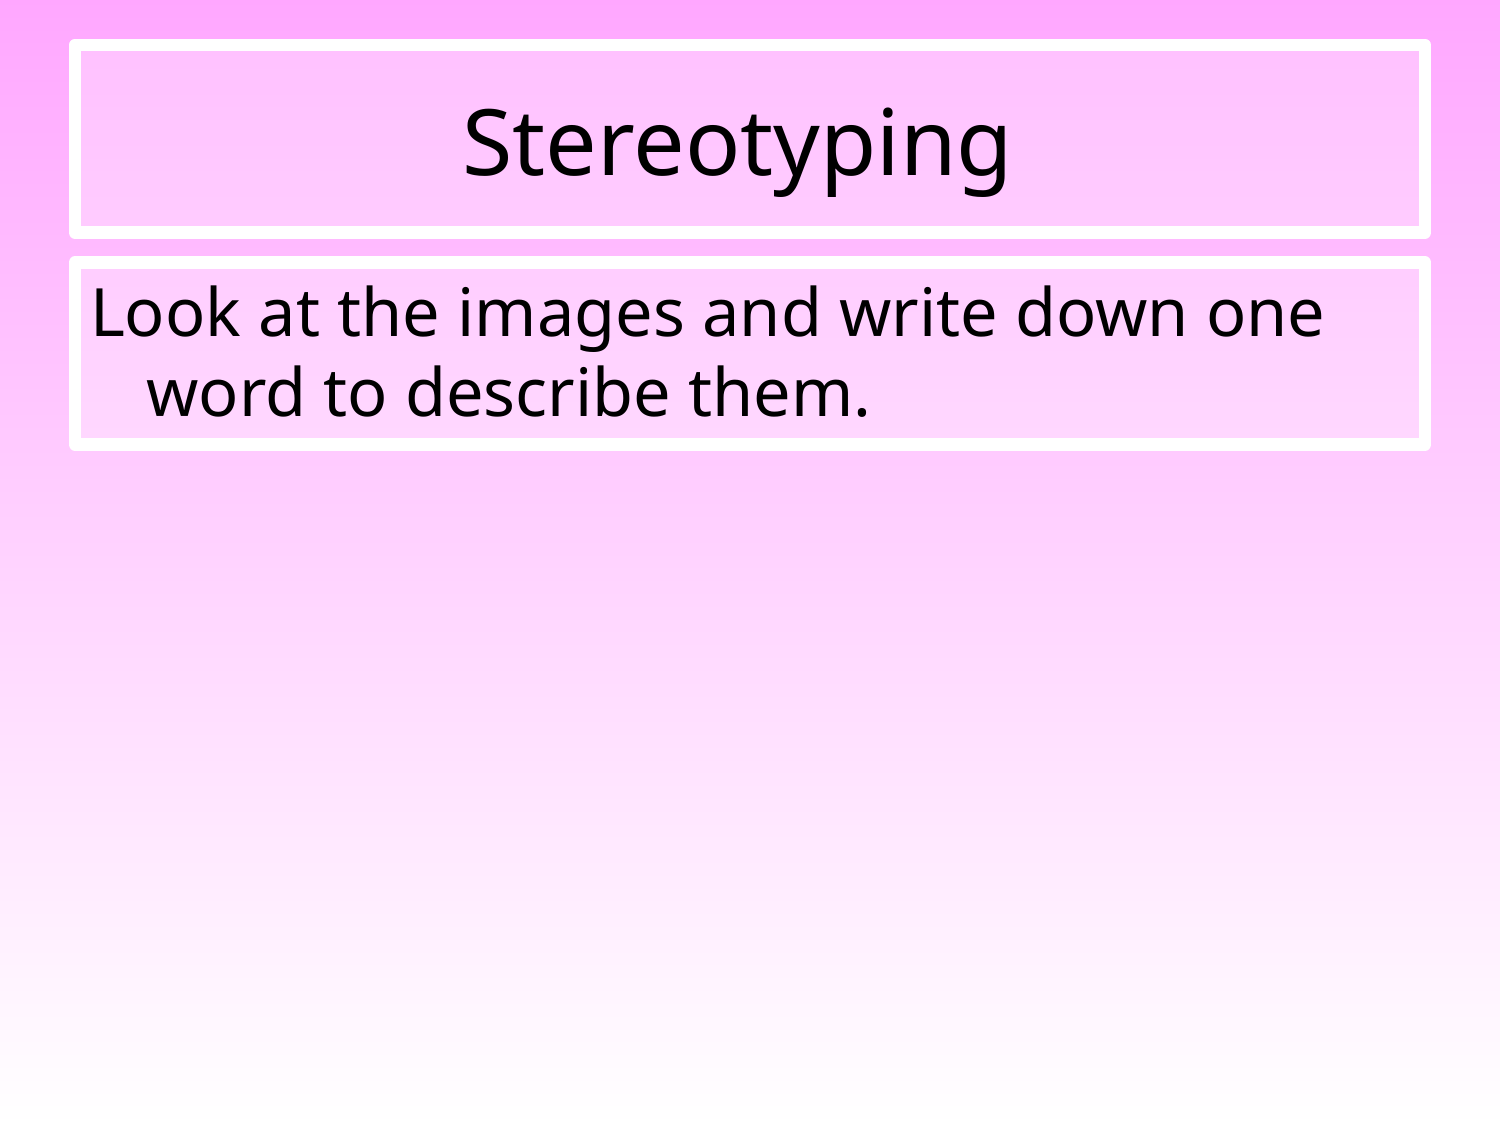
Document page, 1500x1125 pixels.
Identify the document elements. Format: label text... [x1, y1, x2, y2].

list Look at the images and write down one word to describe them. [69, 256, 1431, 451]
title Stereotyping [69, 39, 1431, 239]
